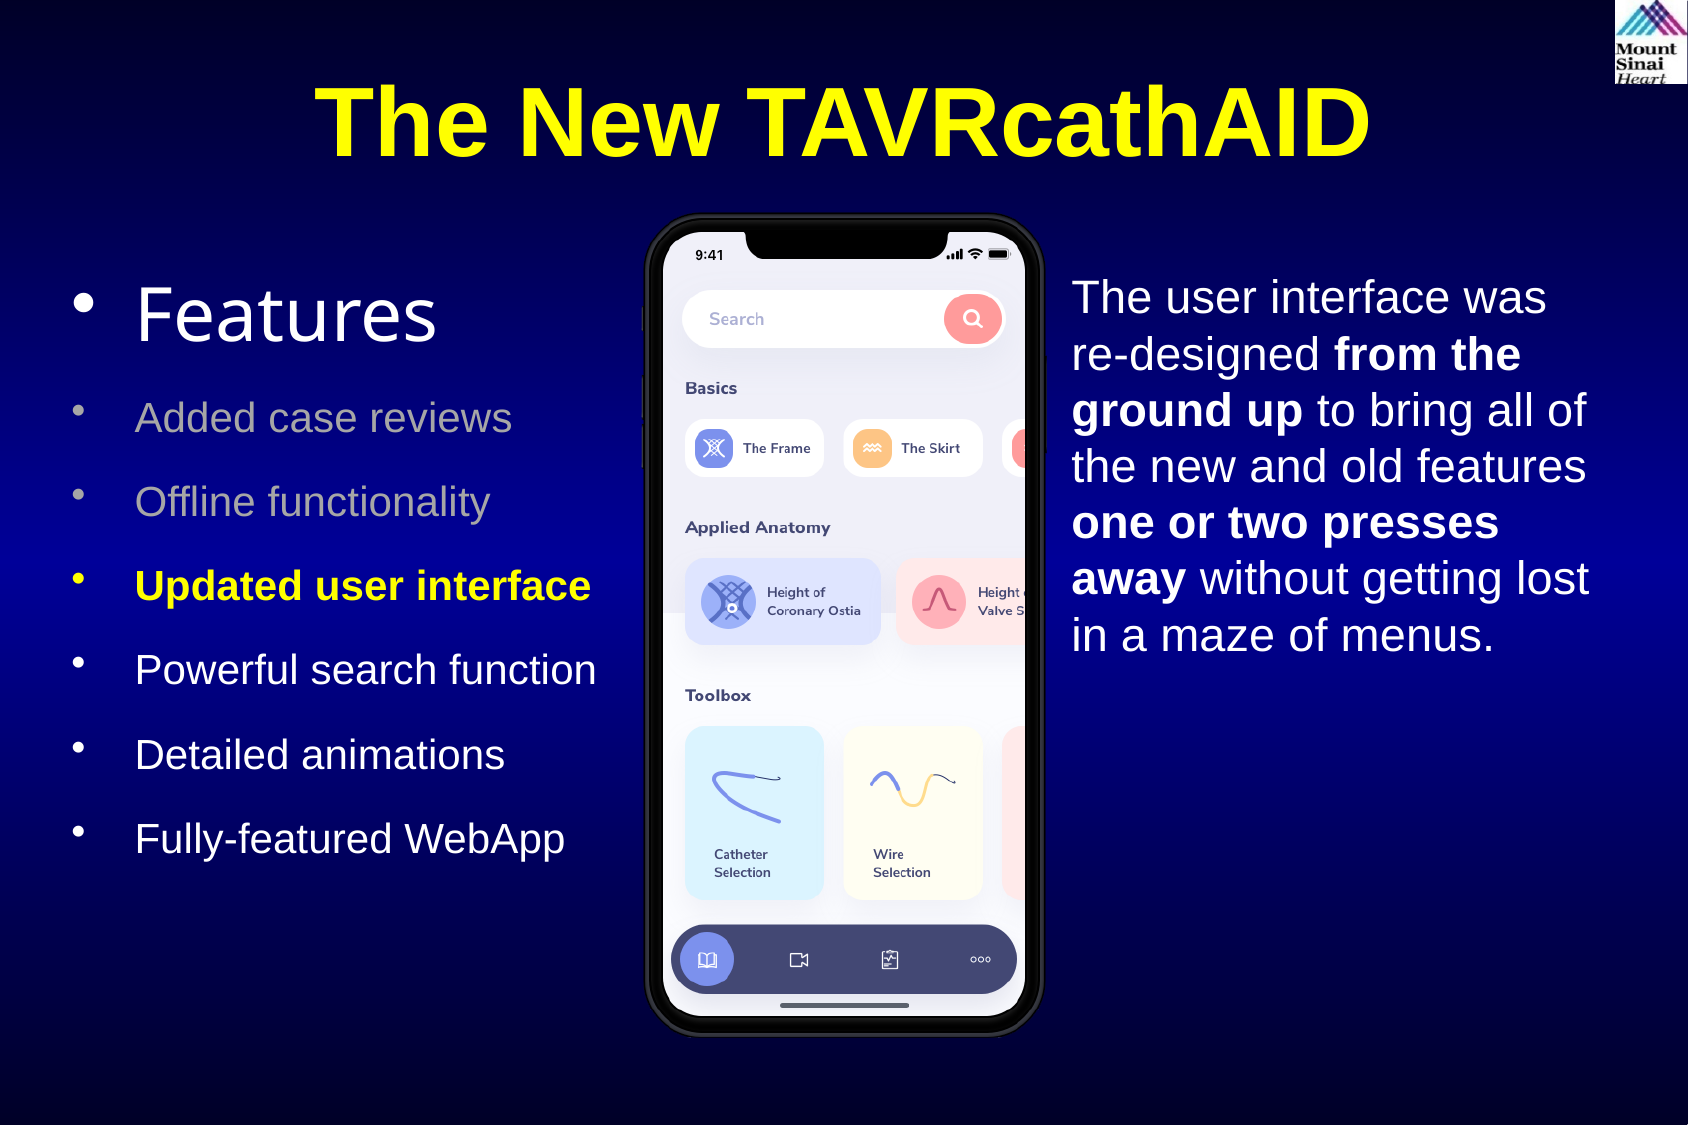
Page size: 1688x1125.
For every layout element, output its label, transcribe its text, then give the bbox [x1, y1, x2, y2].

picture [1615, 0, 1688, 85]
text_box The user interface was re-designed from the ground up to bring all of the new and old features one or two presses away without getting lost in a maze of menus. [1054, 258, 1632, 917]
title The New TAVRcathAID [126, 37, 1561, 196]
picture [640, 212, 1047, 1038]
list Features Added case reviews Offline functionality Updated user interface Powerful search function Detailed animations Fully-featured WebApp [56, 258, 633, 917]
